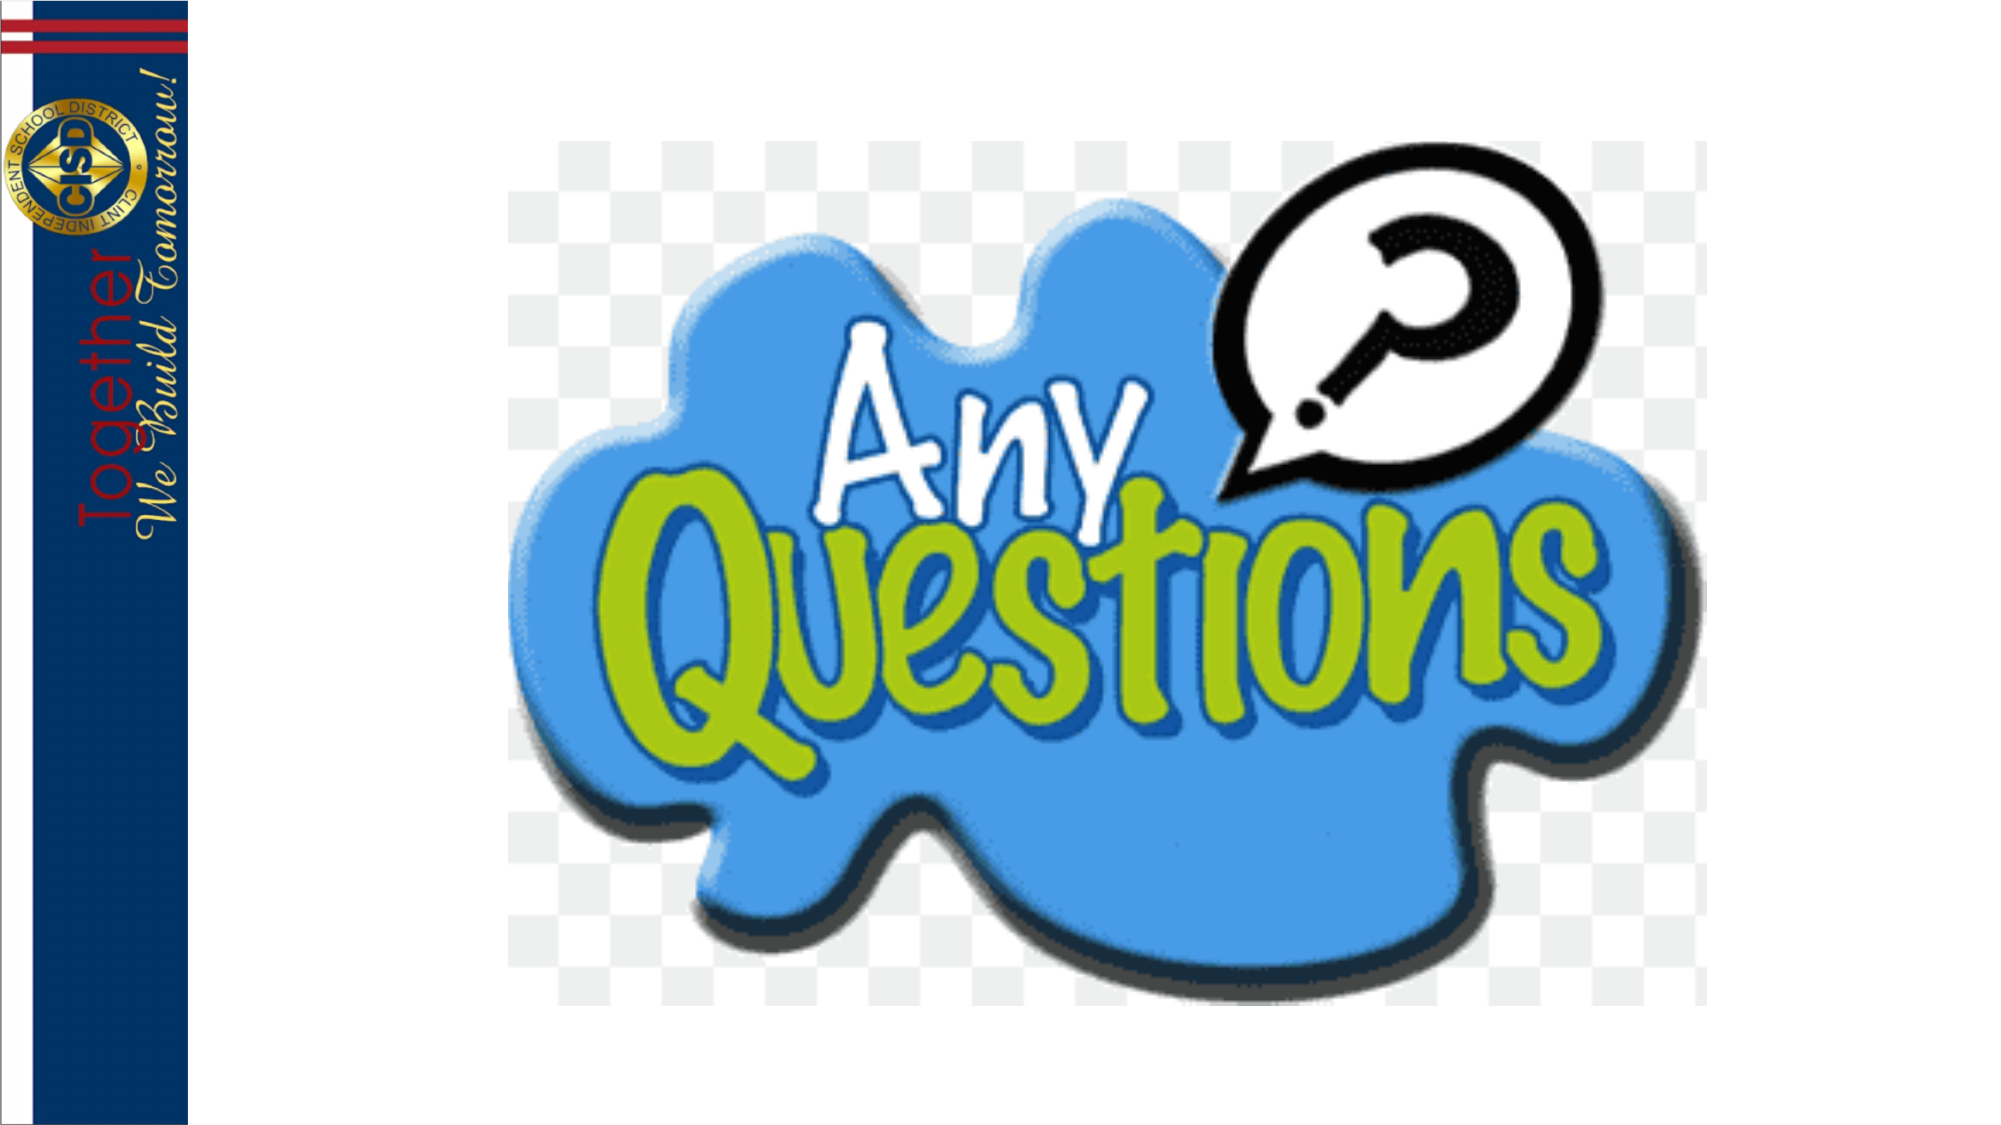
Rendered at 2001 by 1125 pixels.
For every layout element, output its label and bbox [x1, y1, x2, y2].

picture [0, 1, 1707, 1124]
